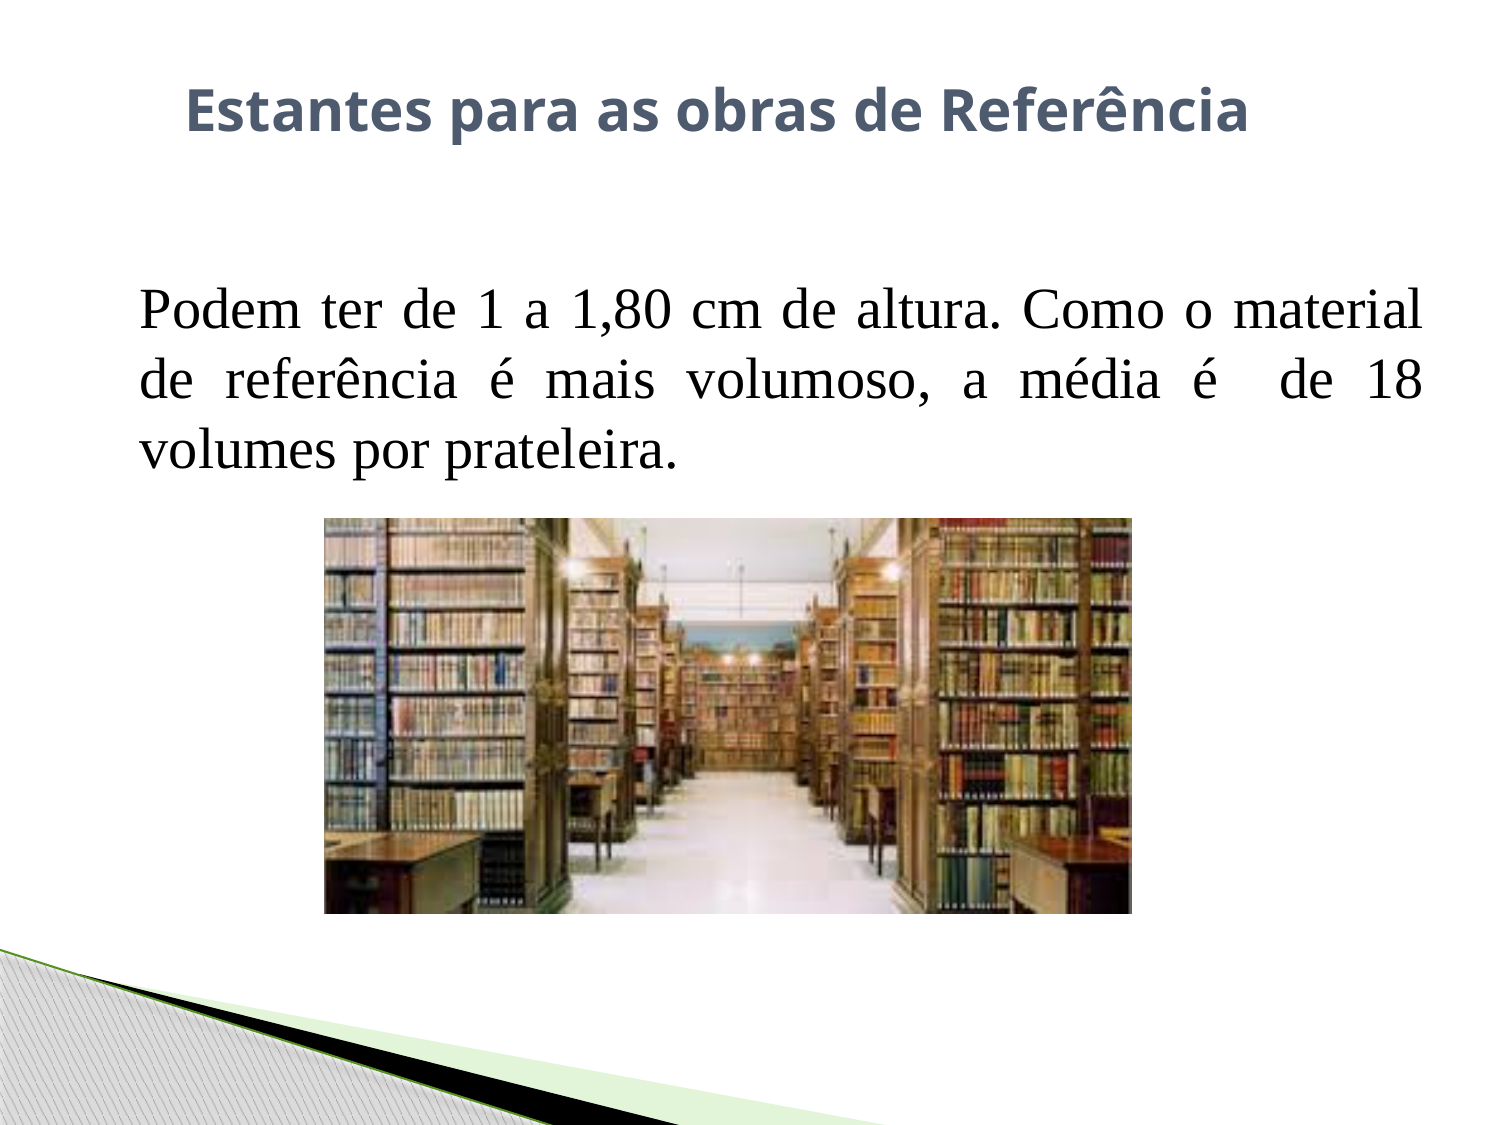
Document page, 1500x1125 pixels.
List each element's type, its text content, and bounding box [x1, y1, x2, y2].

title Estantes para as obras de Referência [53, 42, 1382, 173]
list Podem ter de 1 a 1,80 cm de altura. Como o material de referência é mais volumoso, a média é de 18 volumes por prateleira. [64, 184, 1440, 1083]
picture [324, 517, 1132, 915]
